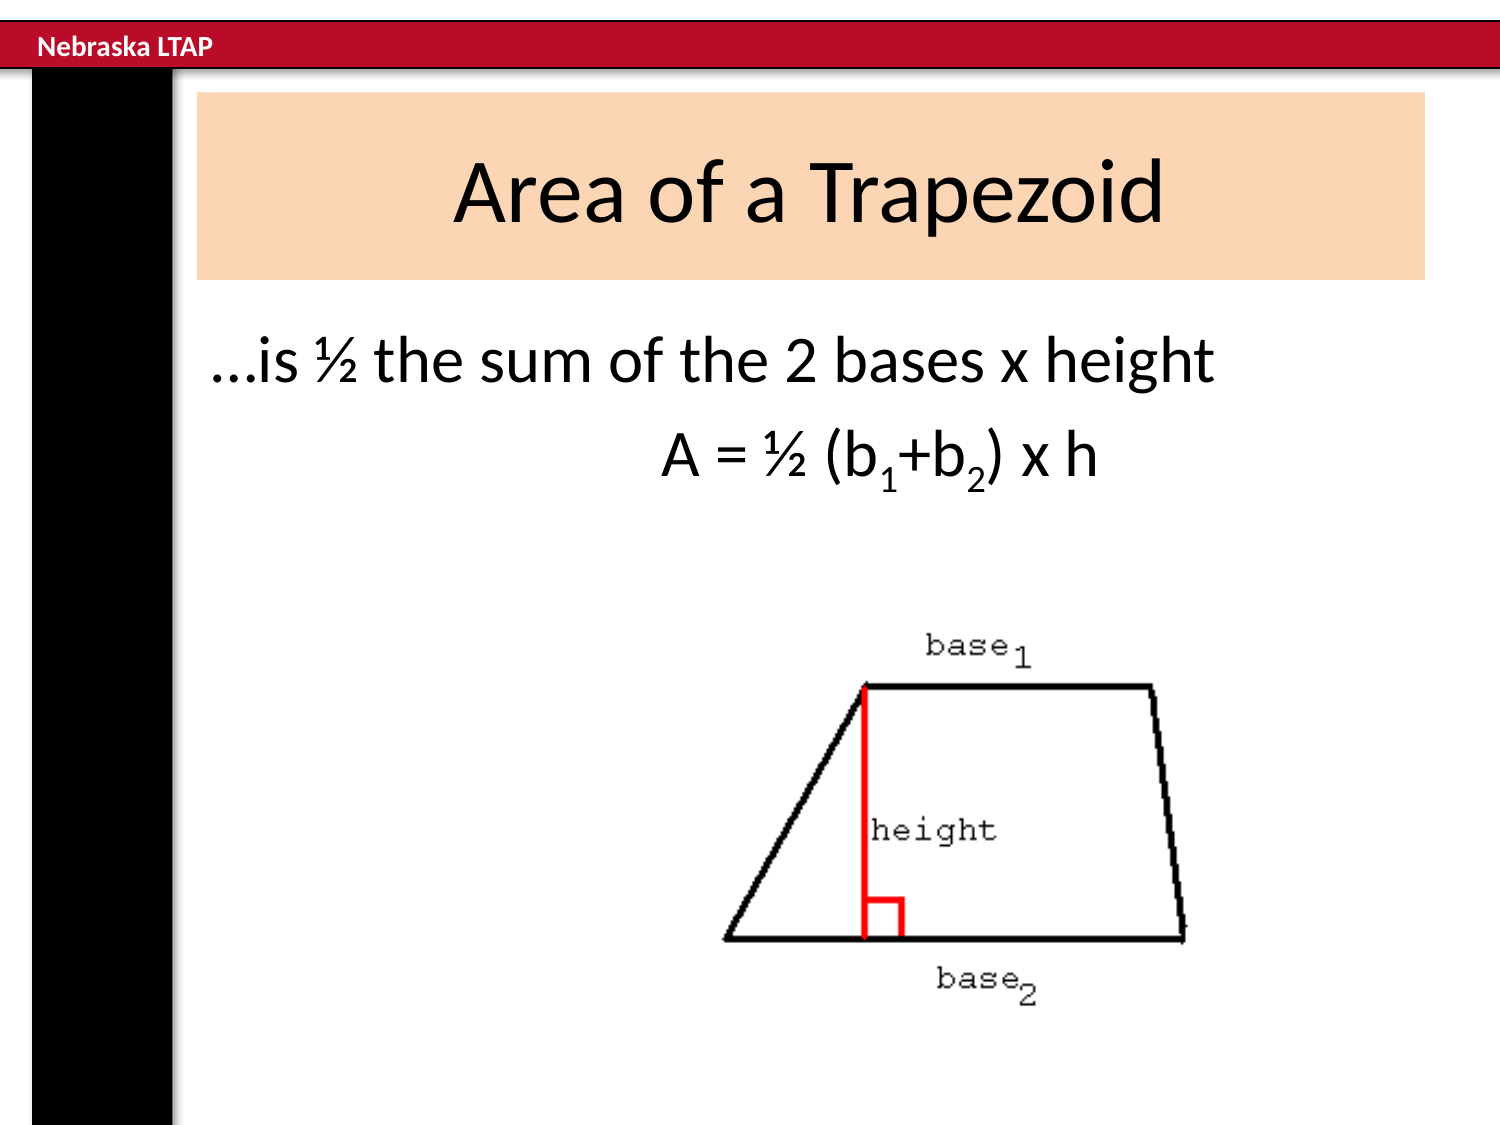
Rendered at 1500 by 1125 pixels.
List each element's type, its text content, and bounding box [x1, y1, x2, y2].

picture [603, 537, 1273, 1054]
list …is ½ the sum of the 2 bases x height A = ½ (b1+b2) x h [196, 308, 1425, 1005]
title Area of a Trapezoid [196, 92, 1425, 280]
